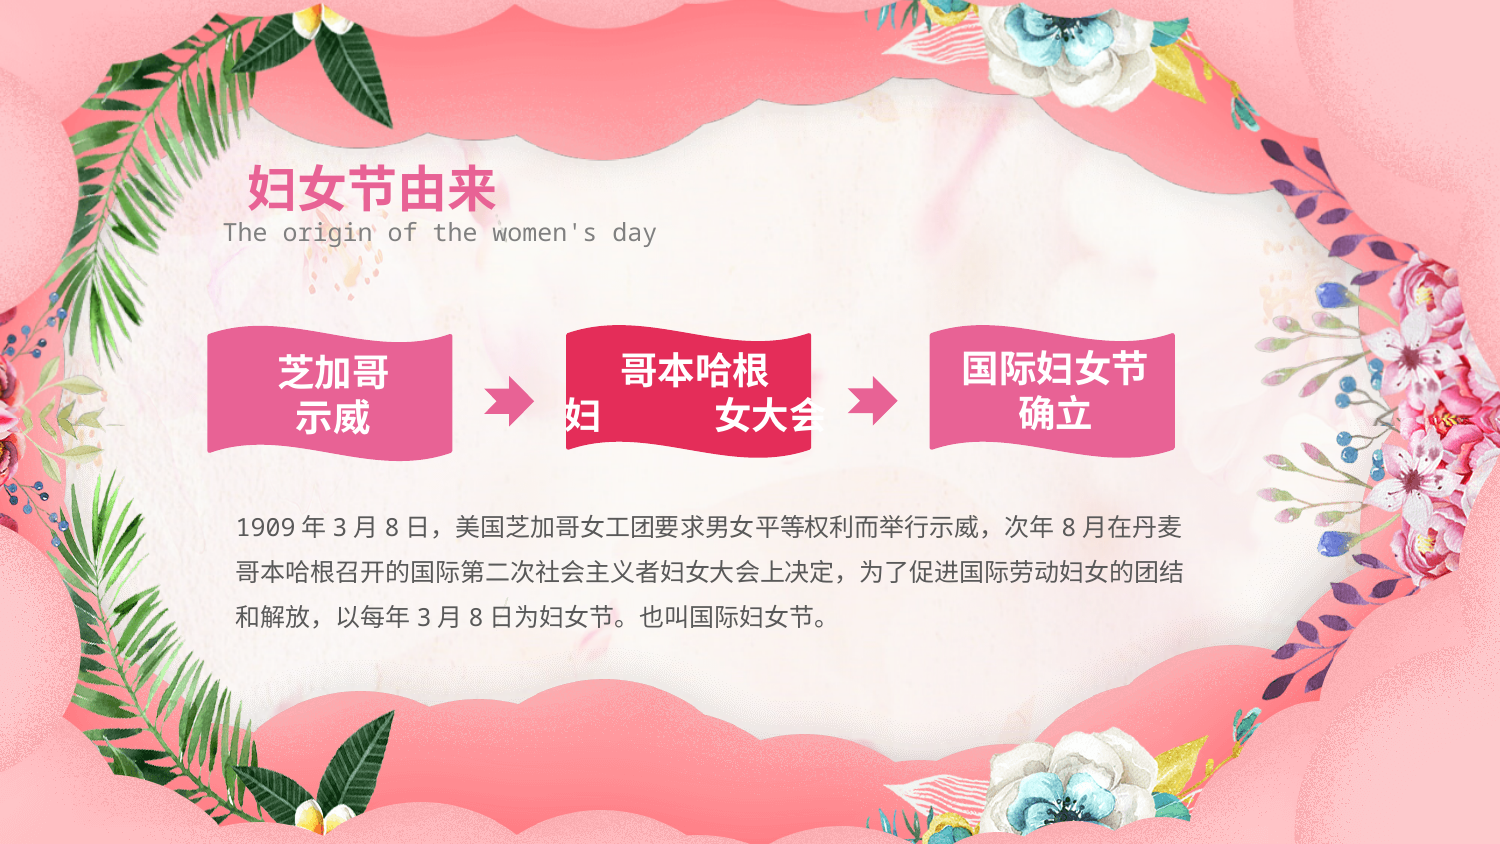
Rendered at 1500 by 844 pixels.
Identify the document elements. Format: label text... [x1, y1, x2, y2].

text_box [566, 325, 752, 341]
text_box [482, 374, 537, 429]
text_box 哥本哈根 妇 女大会 [552, 341, 838, 444]
text_box [929, 325, 1175, 458]
text_box [764, 333, 812, 341]
text_box 芝加哥 示威 [265, 343, 401, 445]
text_box [845, 374, 900, 428]
text_box [207, 325, 453, 462]
picture [0, 0, 1500, 844]
text_box 国际妇女节 确立 [943, 339, 1168, 441]
text_box 1909年3月8日，美国芝加哥女工团要求男女平等权利而举行示威，次年8月在丹麦哥本哈根召开的国际第二次社会主义者妇女大会上决定，为了促进国际劳动妇女的团结和解放，以每年3月8日为妇女节。也叫国际妇女节。 [224, 491, 1204, 638]
text_box [566, 444, 591, 450]
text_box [229, 149, 646, 256]
text_box [651, 444, 812, 458]
